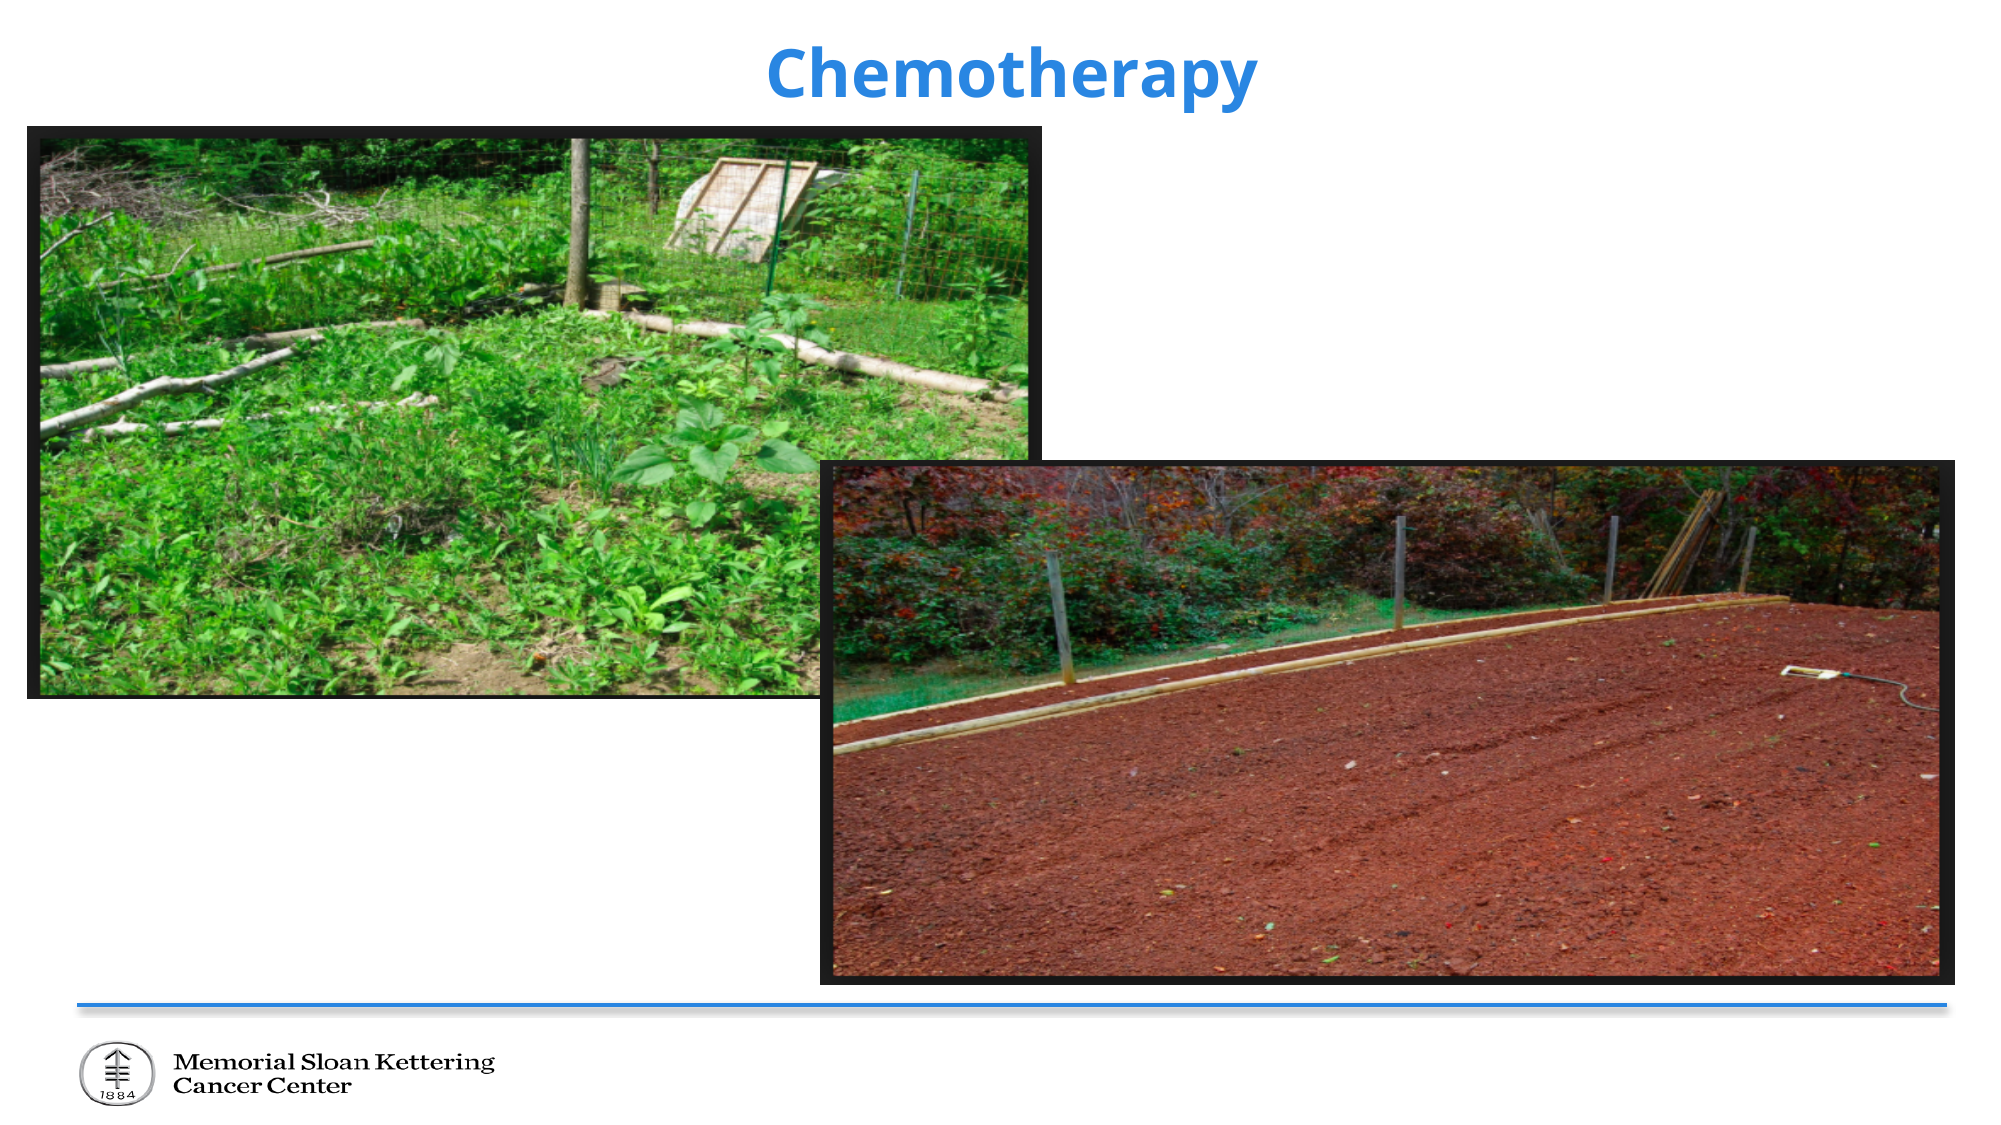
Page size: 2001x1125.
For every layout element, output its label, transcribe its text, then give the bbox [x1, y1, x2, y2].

title Chemotherapy [77, 14, 1947, 127]
picture [27, 126, 1955, 986]
